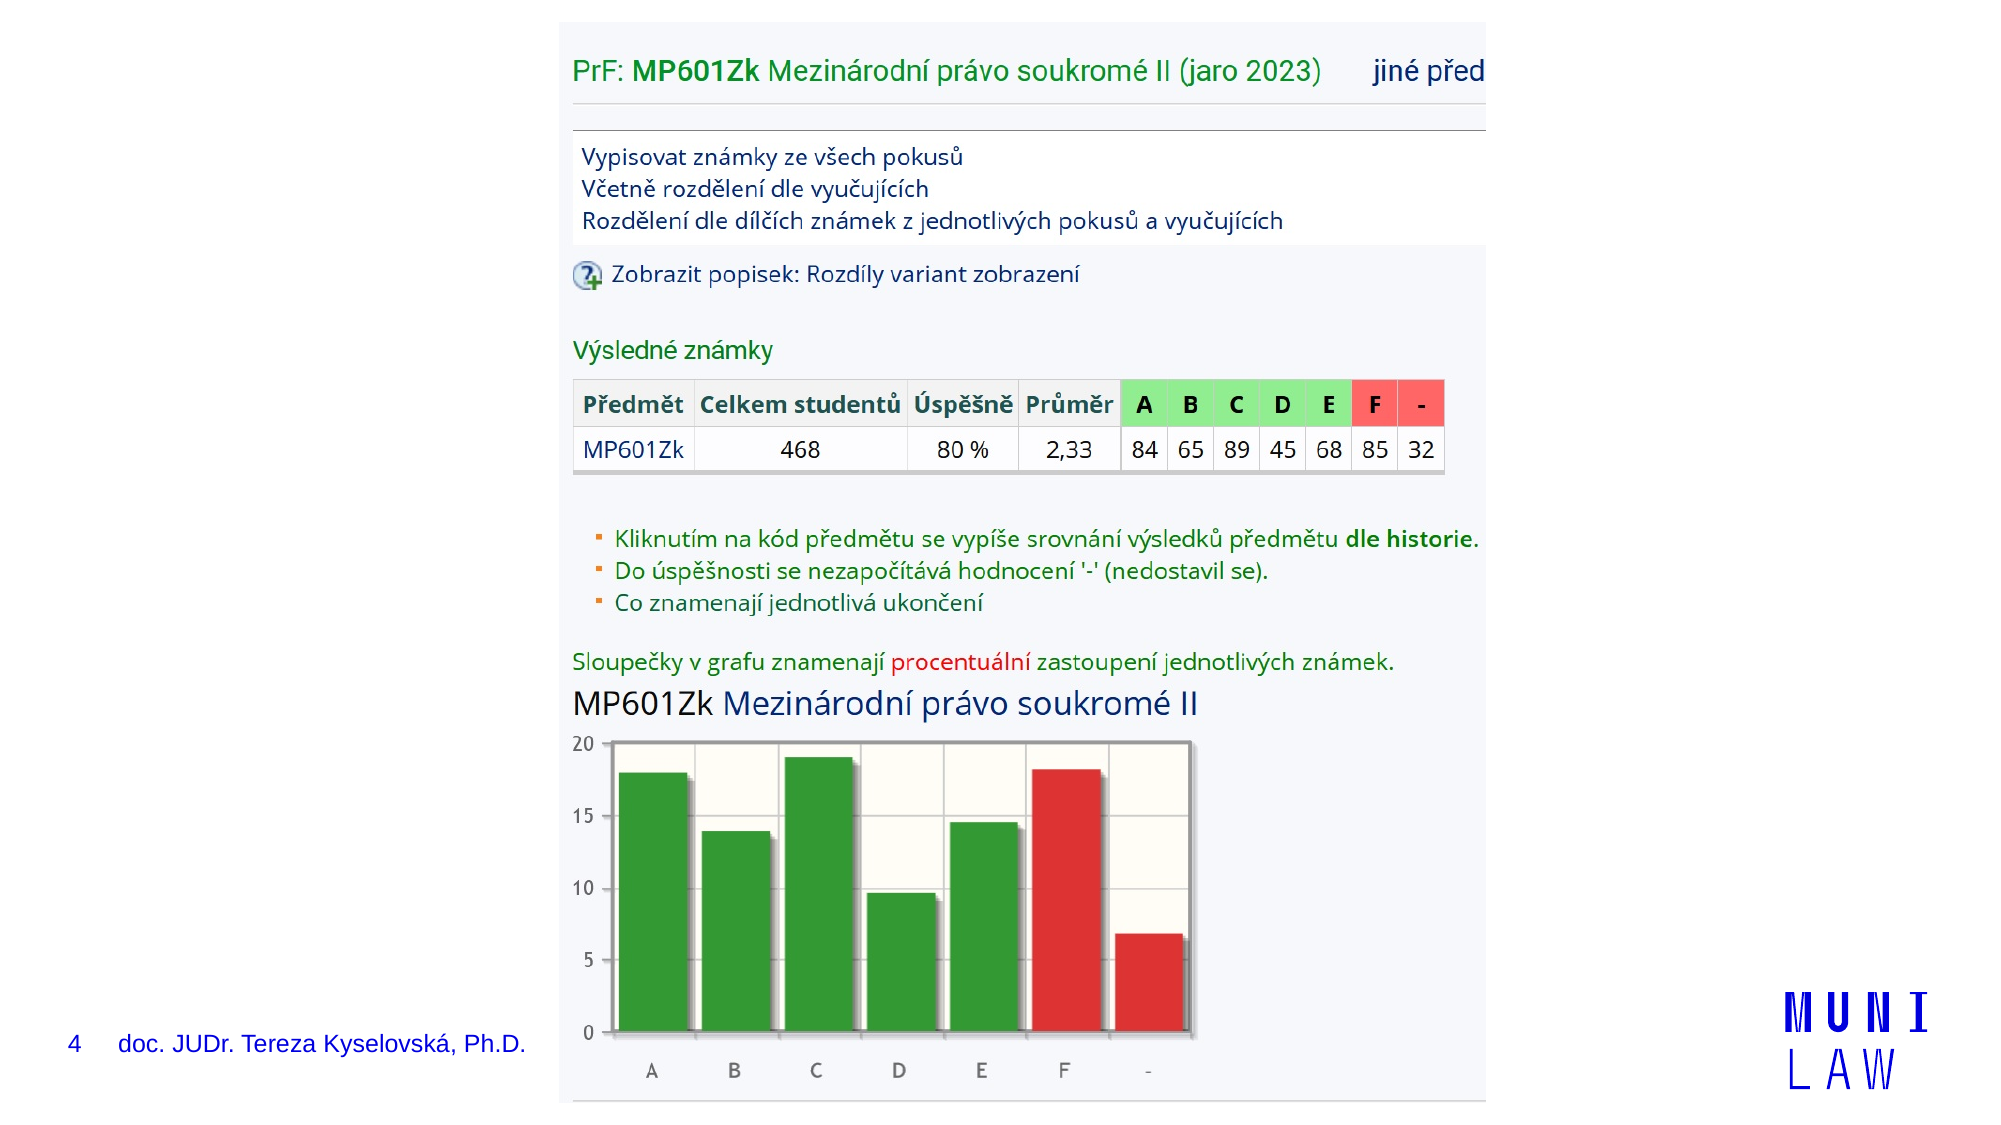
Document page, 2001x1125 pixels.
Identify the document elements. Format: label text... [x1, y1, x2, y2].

footer doc. JUDr. Tereza Kyselovská, Ph.D. [118, 1021, 553, 1063]
slide_number 4 [67, 1021, 110, 1063]
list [558, 22, 1486, 1103]
